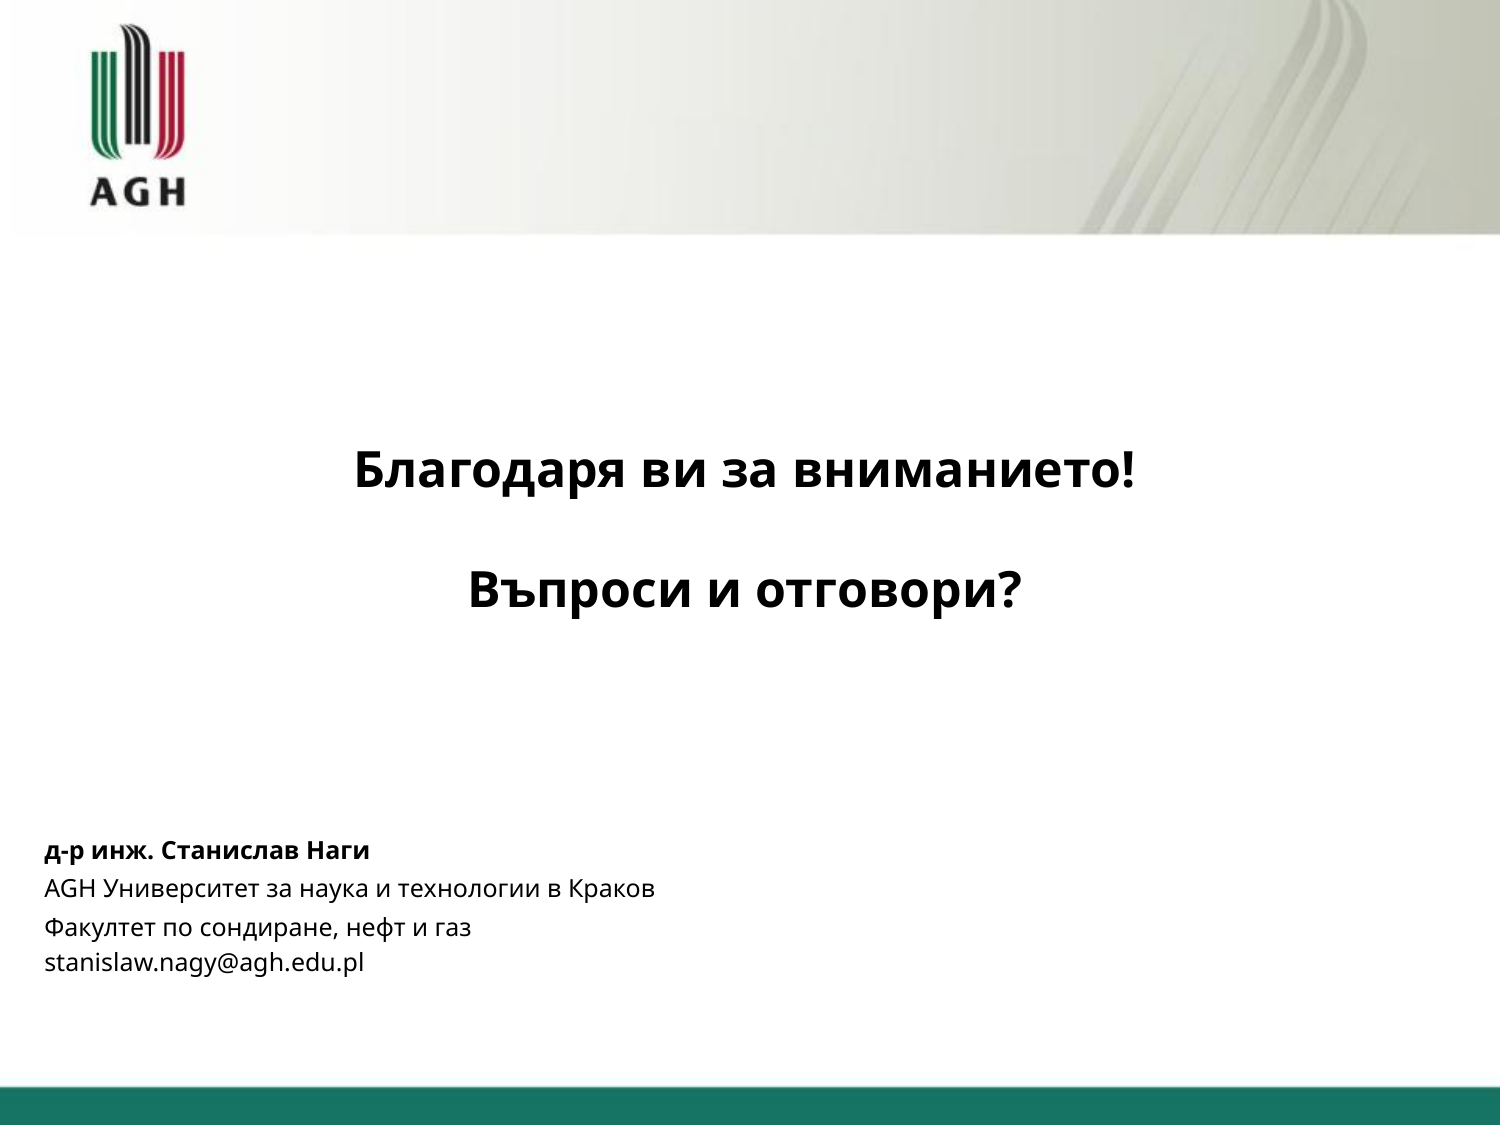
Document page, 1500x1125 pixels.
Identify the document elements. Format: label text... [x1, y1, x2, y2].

list д-р инж. Станислав Наги AGH Университет за наука и технологии в Краков Факултет по сондиране, нефт и газ stanislaw.nagy@agh.edu.pl [29, 786, 880, 1059]
title Благодаря ви за вниманието! Въпроси и отговори? [159, 373, 1331, 681]
picture [0, 0, 1500, 1125]
